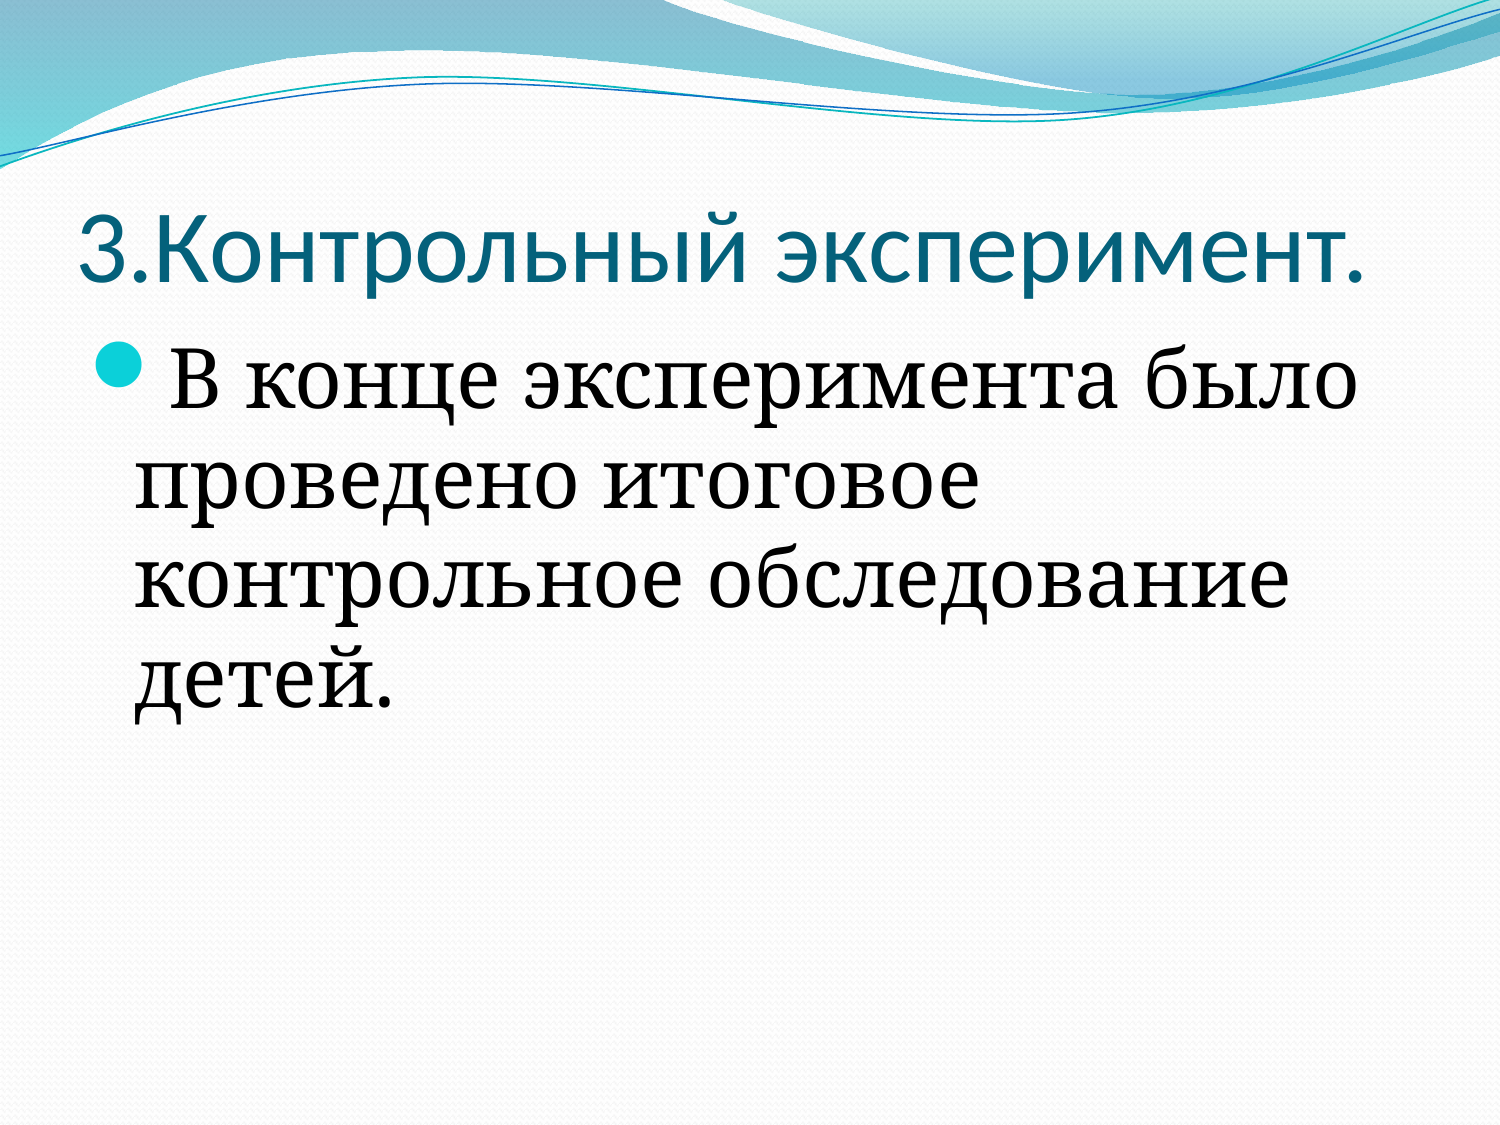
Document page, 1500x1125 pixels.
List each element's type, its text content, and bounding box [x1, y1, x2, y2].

title 3.Контрольный эксперимент. [75, 115, 1425, 303]
list В конце эксперимента было проведено итоговое контрольное обследование детей. [75, 317, 1425, 1038]
